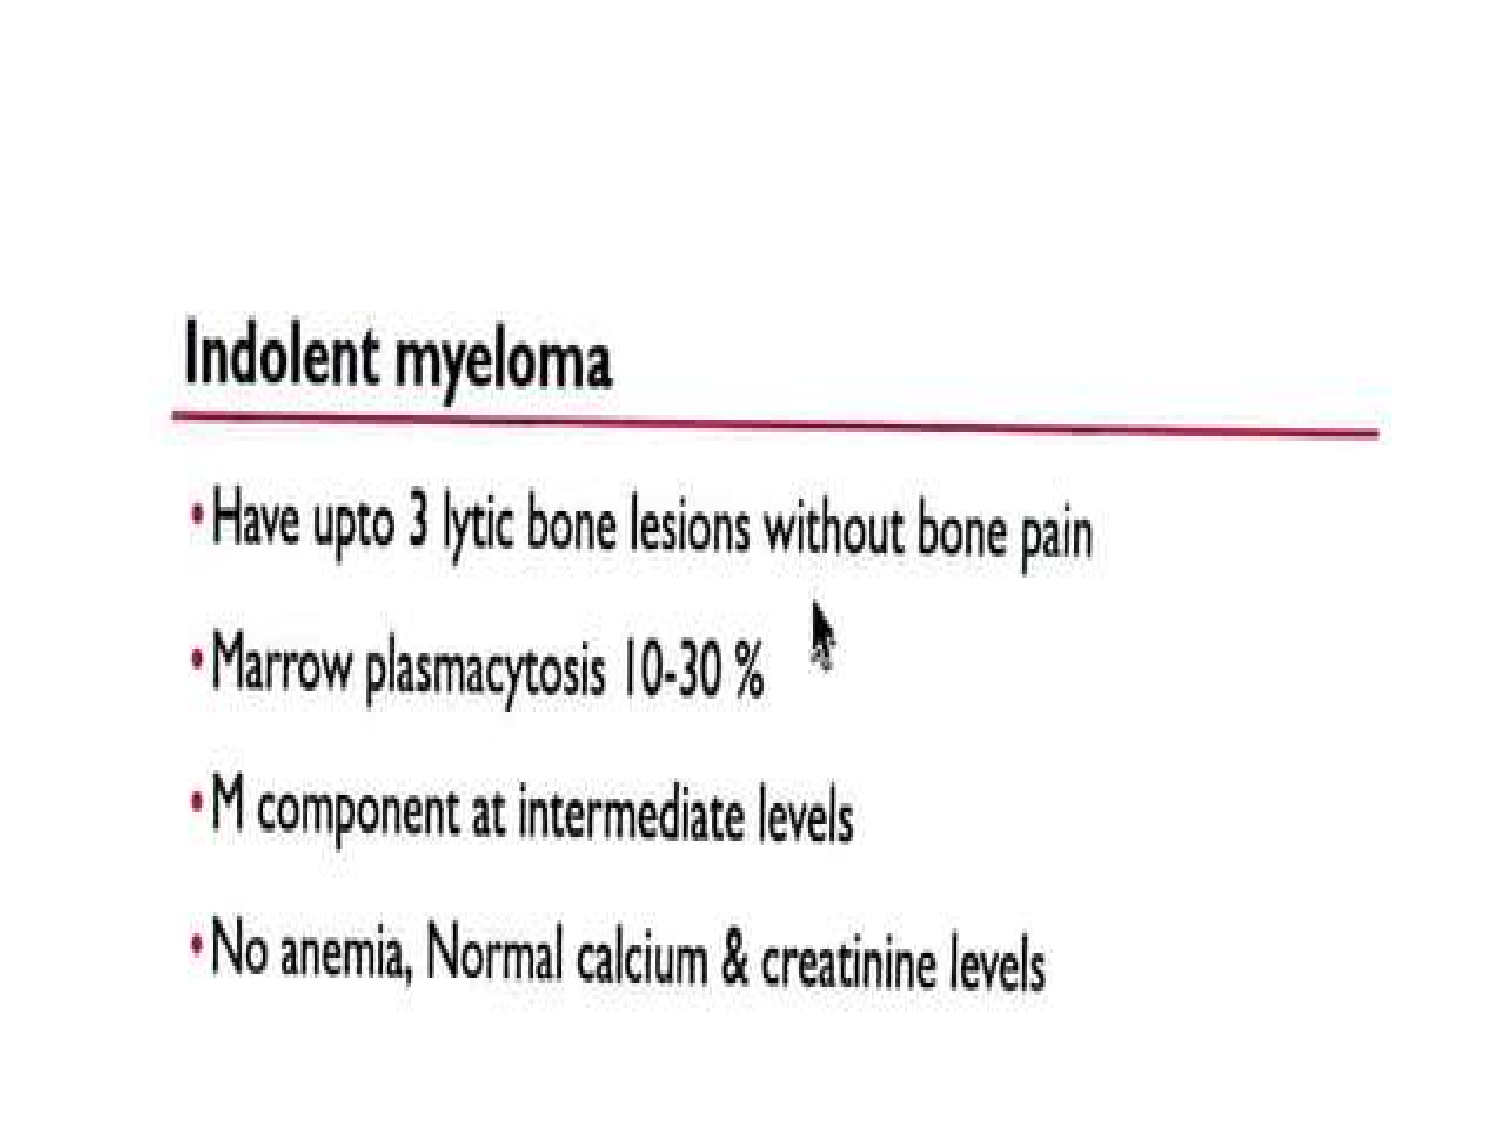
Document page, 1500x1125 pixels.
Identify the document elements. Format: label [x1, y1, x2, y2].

picture [0, 244, 1500, 1125]
